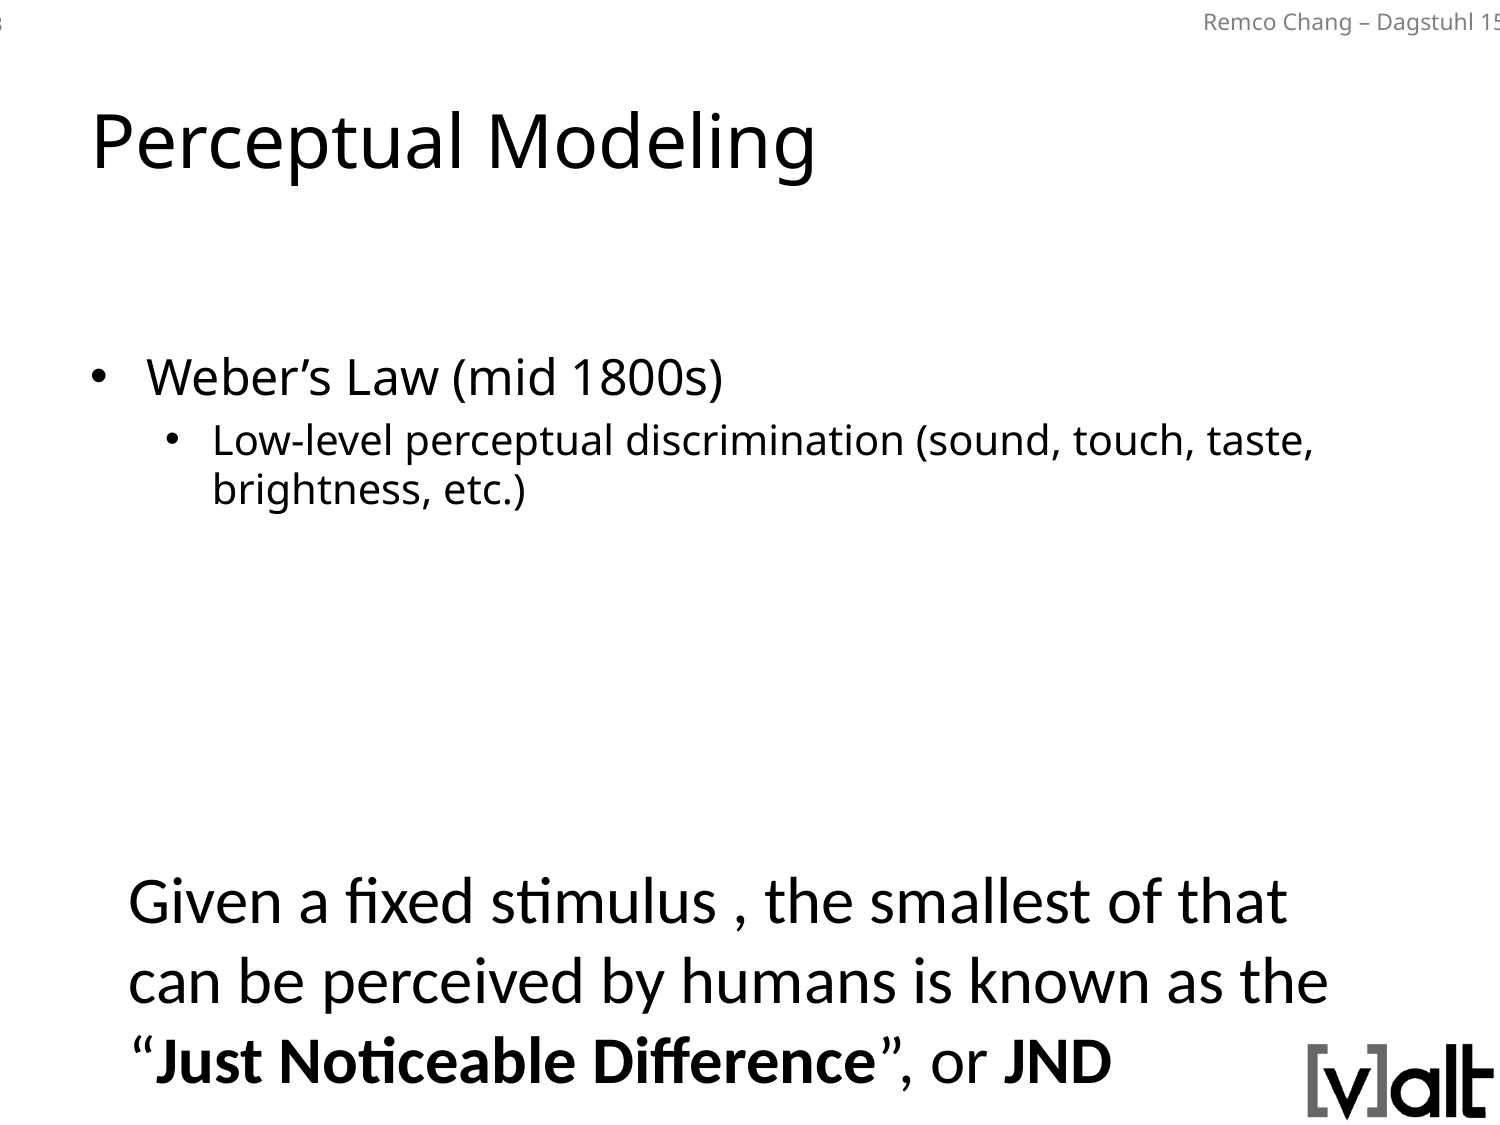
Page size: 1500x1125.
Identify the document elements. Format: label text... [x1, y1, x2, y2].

picture [1299, 1034, 1500, 1125]
title Perceptual Modeling [75, 45, 1425, 233]
